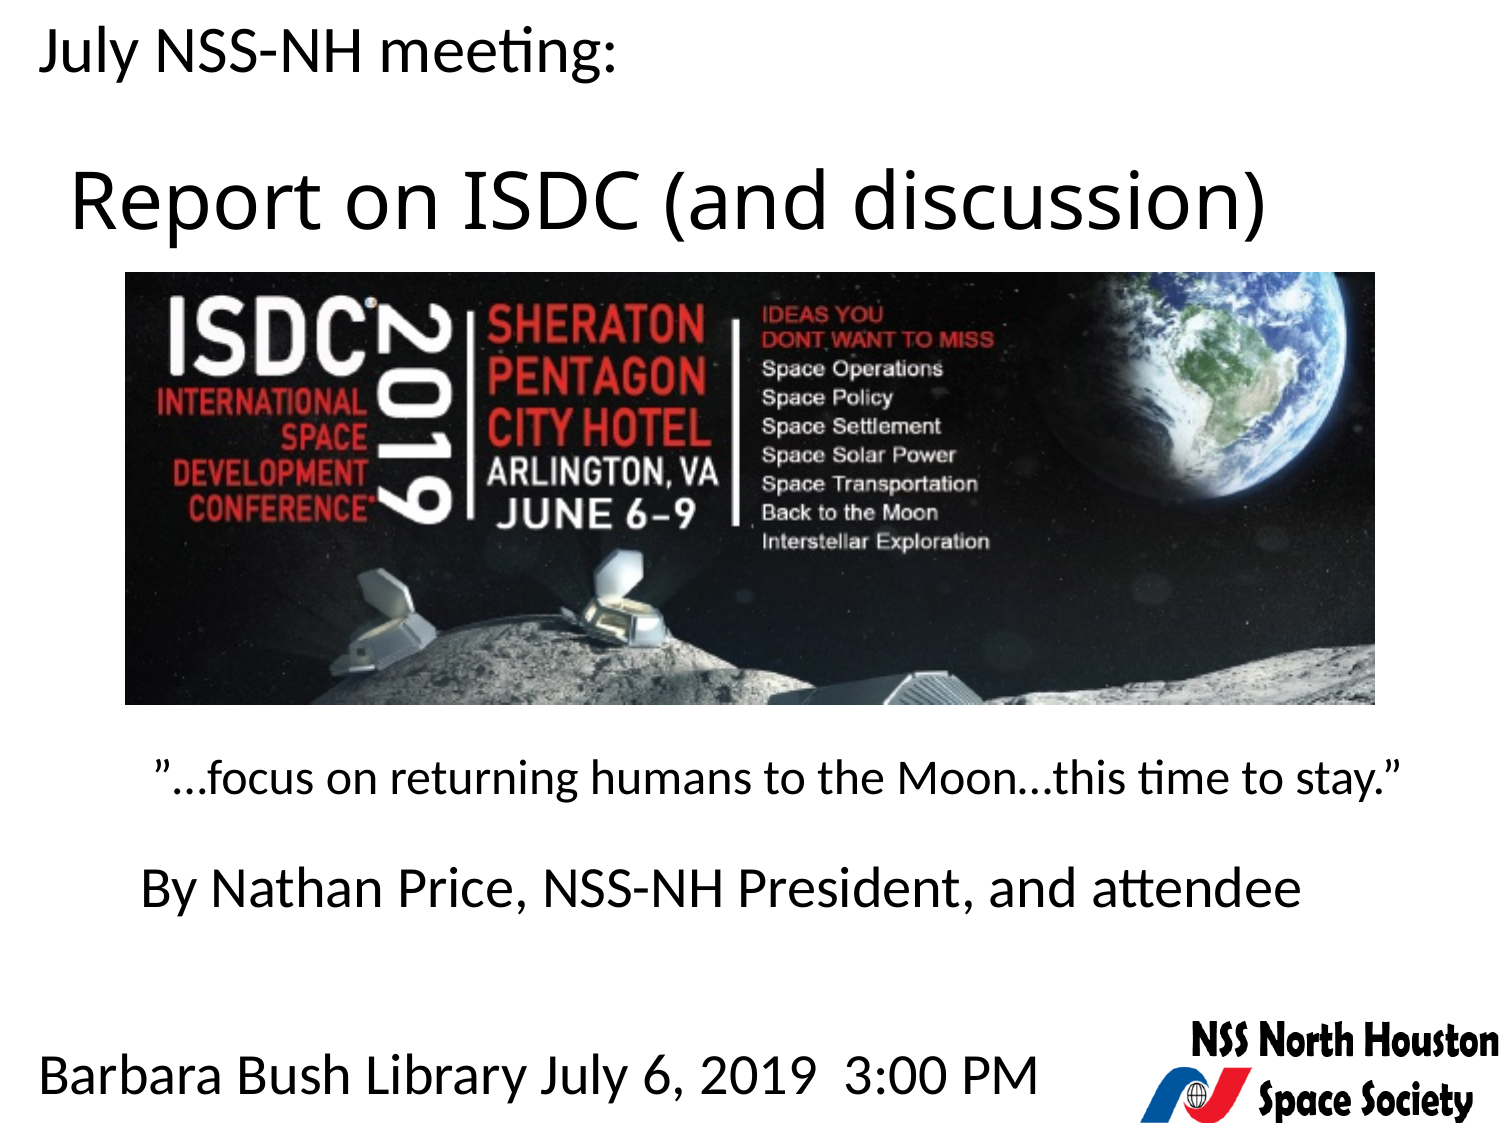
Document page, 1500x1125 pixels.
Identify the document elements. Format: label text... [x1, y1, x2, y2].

title Report on ISDC (and discussion) [53, 126, 1438, 282]
text_box Barbara Bush Library July 6, 2019 3:00 PM [23, 1029, 1133, 1114]
text_box July NSS-NH meeting: [23, 0, 915, 94]
picture [1140, 1018, 1500, 1124]
text_box ”…focus on returning humans to the Moon…this time to stay.” [125, 737, 1456, 812]
picture [125, 272, 1375, 705]
text_box By Nathan Price, NSS-NH President, and attendee [125, 841, 1376, 927]
